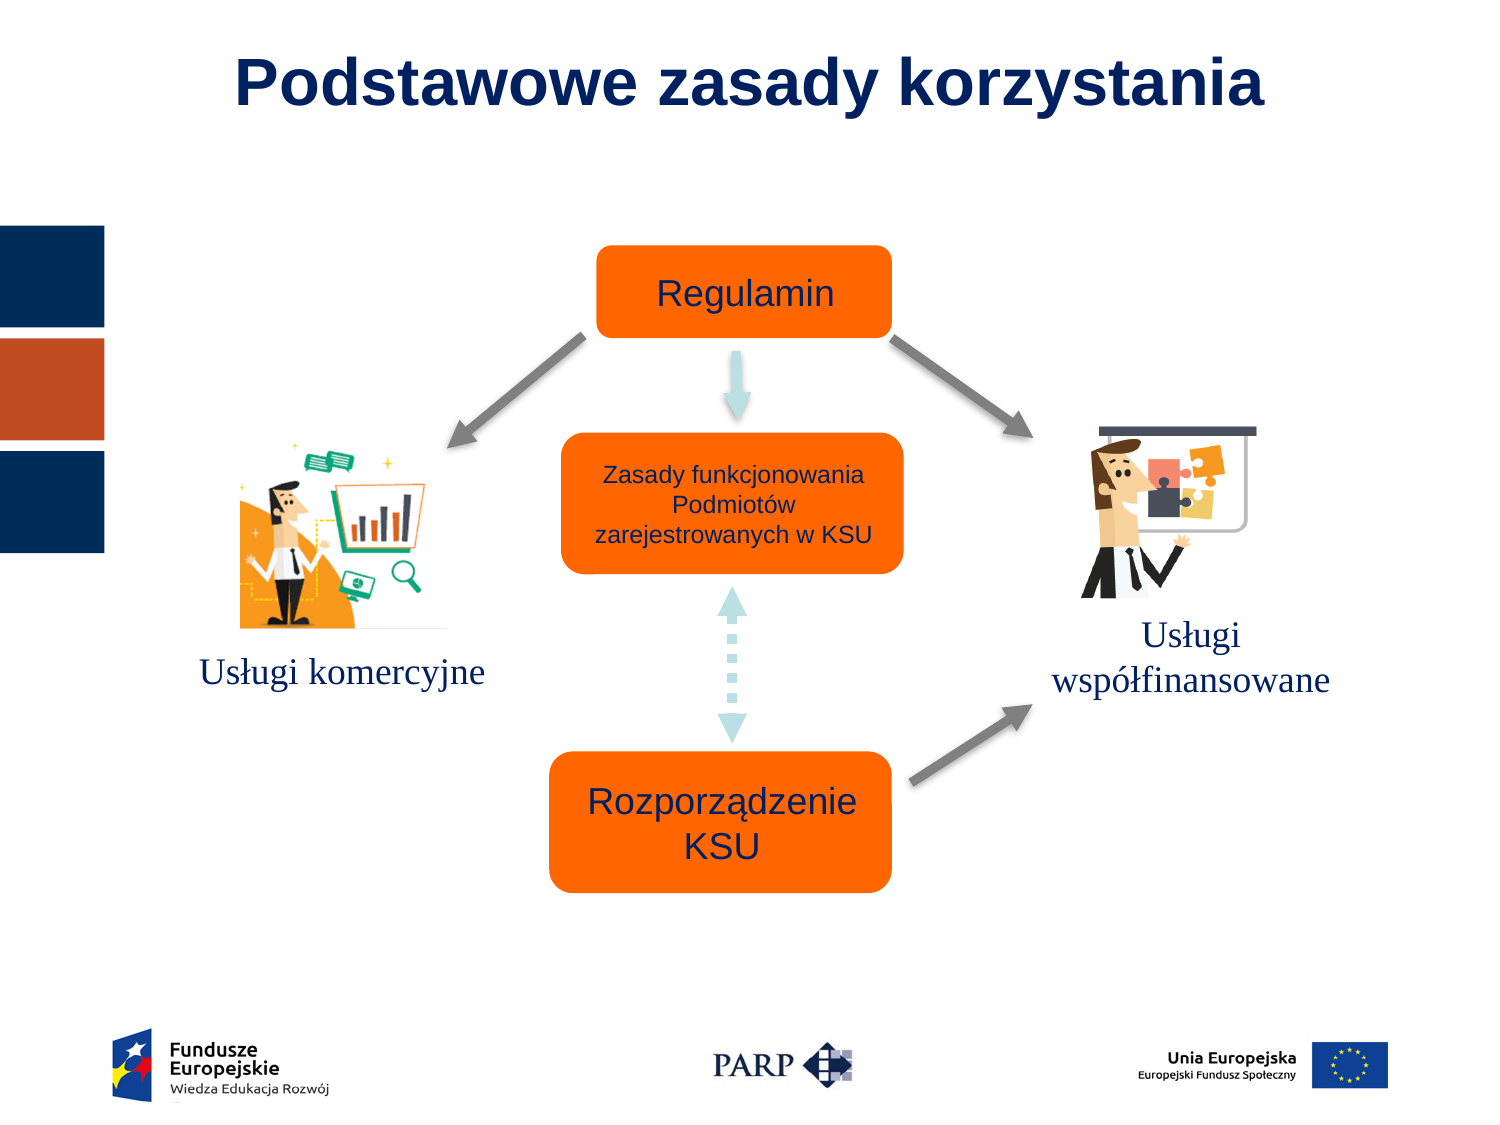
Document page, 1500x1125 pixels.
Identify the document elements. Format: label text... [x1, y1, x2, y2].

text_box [182, 444, 503, 696]
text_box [735, 350, 739, 421]
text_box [560, 432, 904, 575]
picture [88, 1027, 1388, 1104]
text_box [596, 245, 892, 339]
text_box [910, 703, 1033, 784]
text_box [1021, 420, 1361, 723]
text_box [548, 751, 892, 894]
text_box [446, 334, 584, 449]
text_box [891, 337, 1034, 439]
text_box Podstawowe zasady korzystania [112, 30, 1388, 220]
